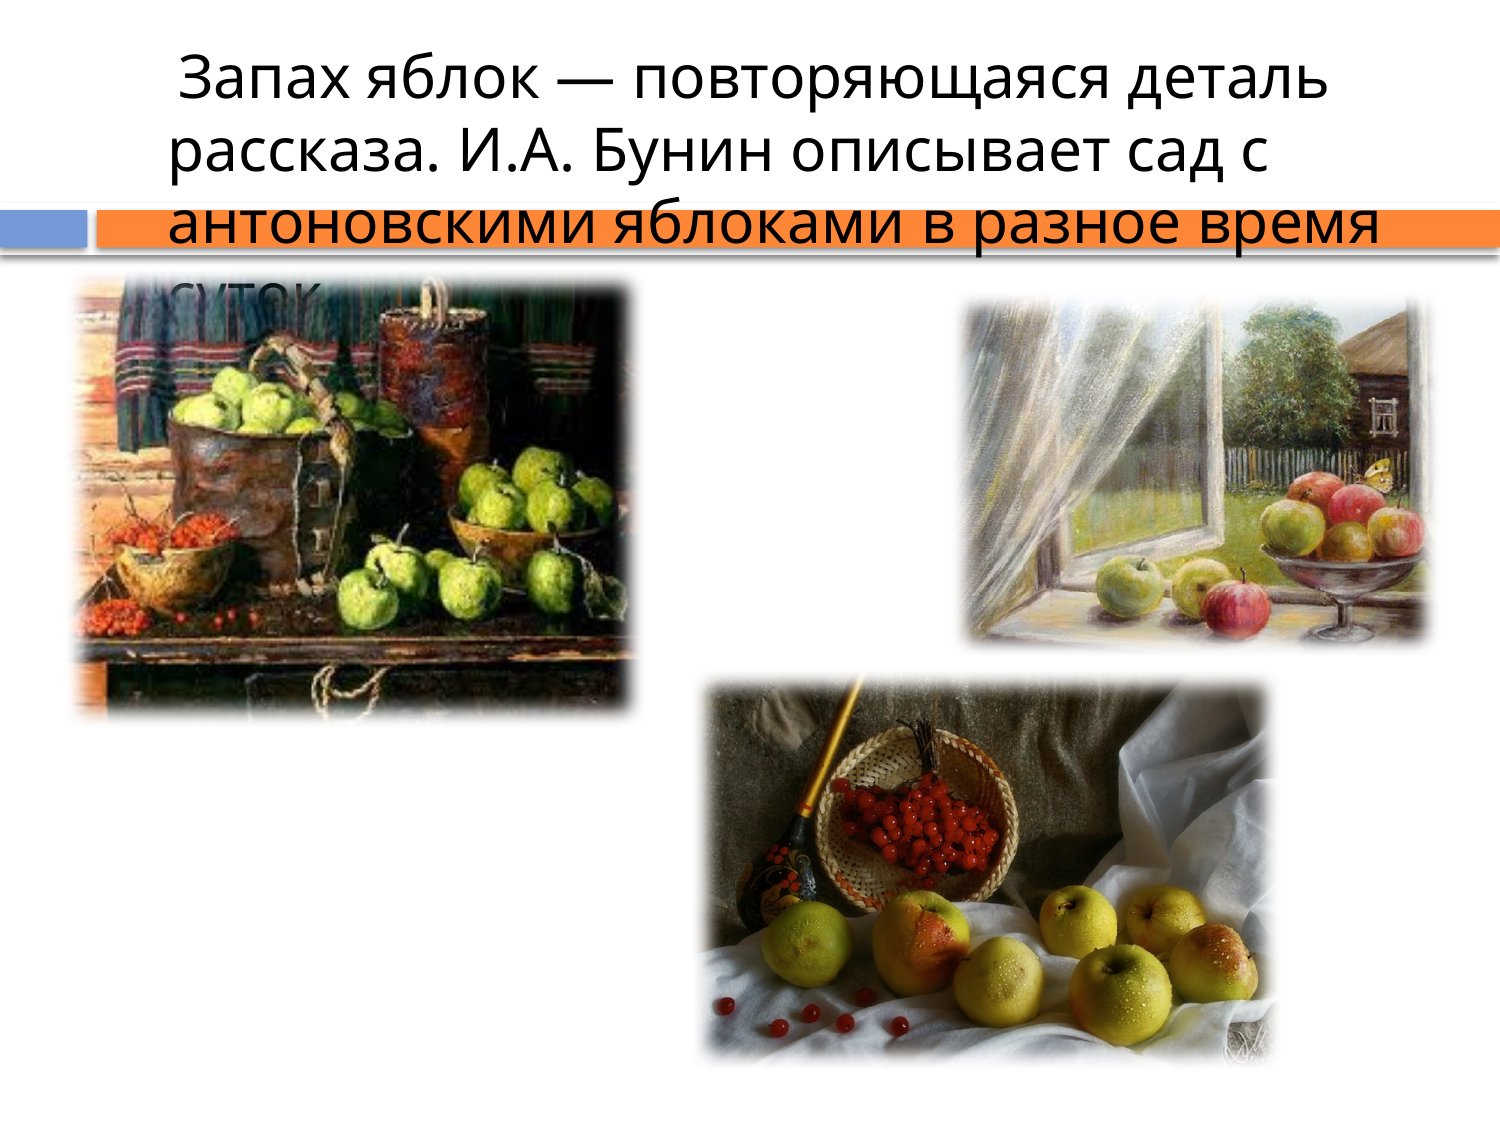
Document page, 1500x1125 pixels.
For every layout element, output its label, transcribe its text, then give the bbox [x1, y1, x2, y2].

picture [950, 290, 1441, 658]
picture [690, 668, 1282, 1071]
picture [64, 266, 646, 729]
list Запах яблок — повторяющаяся деталь рассказа. И.А. Бунин описывает сад с антоновскими яблоками в разное время суток. [100, 30, 1438, 769]
